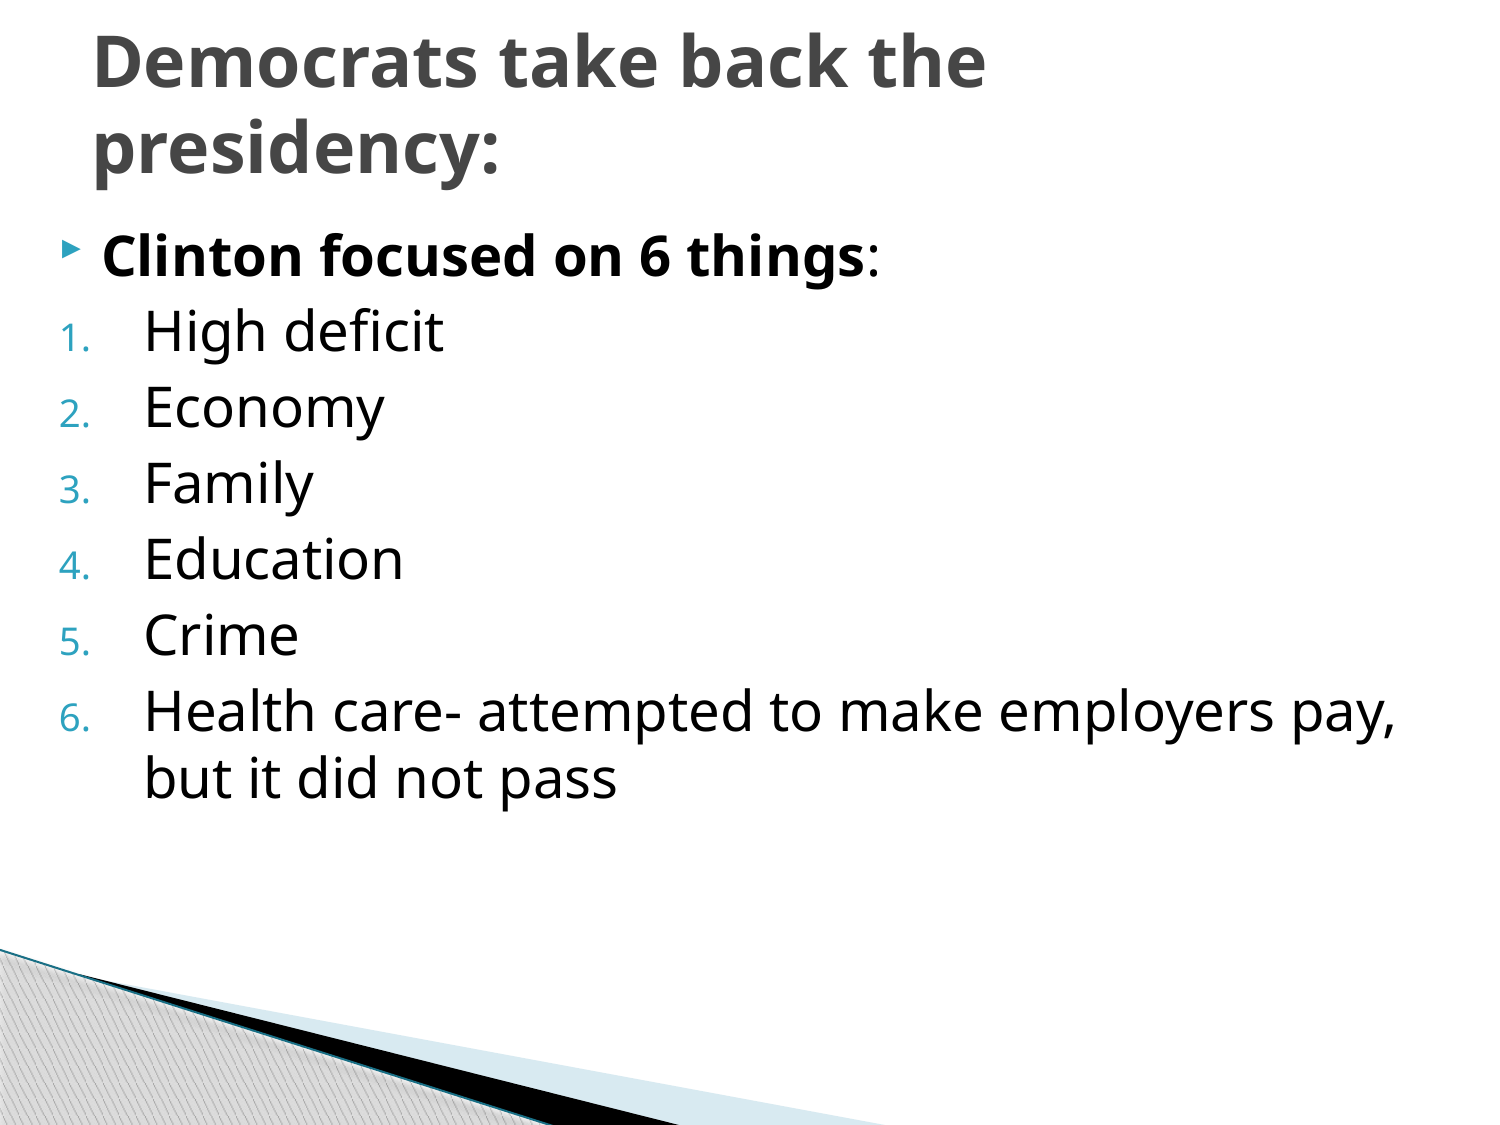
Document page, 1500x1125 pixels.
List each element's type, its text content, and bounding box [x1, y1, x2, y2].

list Clinton focused on 6 things: High deficit Economy Family Education Crime Health care- attempted to make employers pay, but it did not pass [26, 212, 1427, 955]
title Democrats take back the presidency: [76, 8, 1427, 196]
